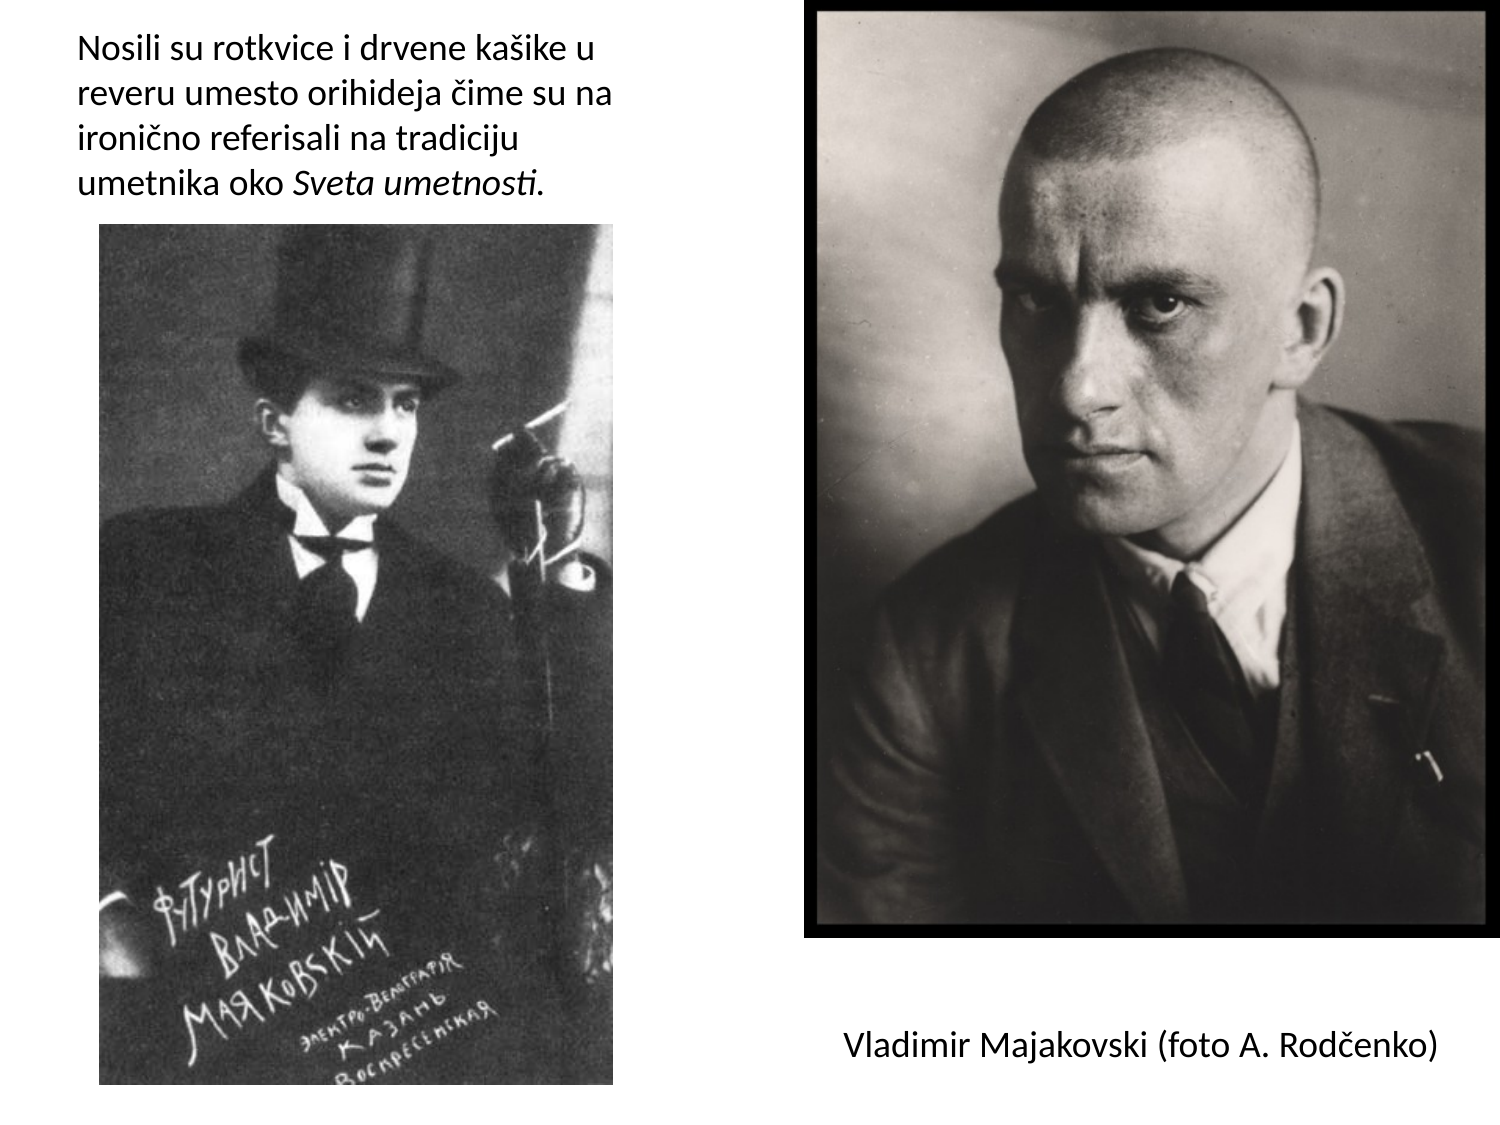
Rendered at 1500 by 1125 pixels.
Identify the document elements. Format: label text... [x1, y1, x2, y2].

picture [804, 0, 1500, 938]
text_box Nosili su rotkvice i drvene kašike u reveru umesto orihideja čime su na ironično referisali na tradiciju umetnika oko Sveta umetnosti. [62, 15, 663, 211]
picture [99, 224, 613, 1085]
text_box Vladimir Majakovski (foto A. Rodčenko) [828, 1012, 1455, 1073]
